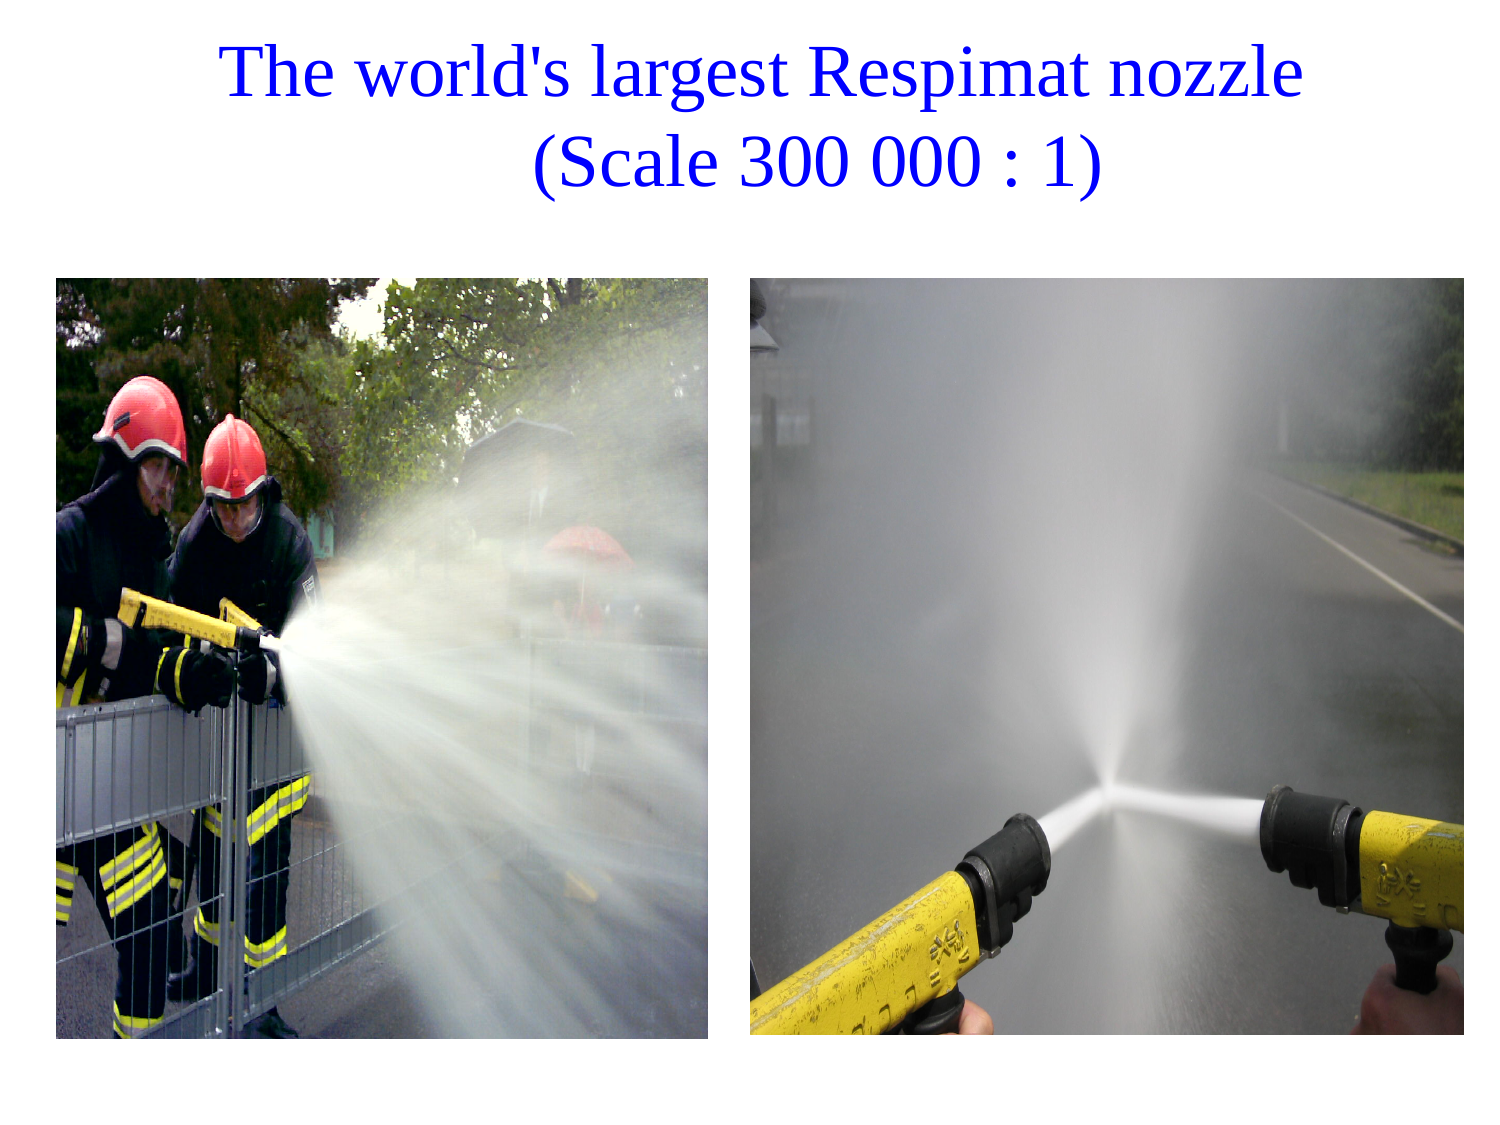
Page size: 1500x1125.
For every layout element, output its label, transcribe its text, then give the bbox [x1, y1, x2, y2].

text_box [56, 278, 709, 1039]
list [750, 278, 1465, 1036]
title The world's largest Respimat nozzle (Scale 300 000 : 1) [159, 12, 1365, 211]
